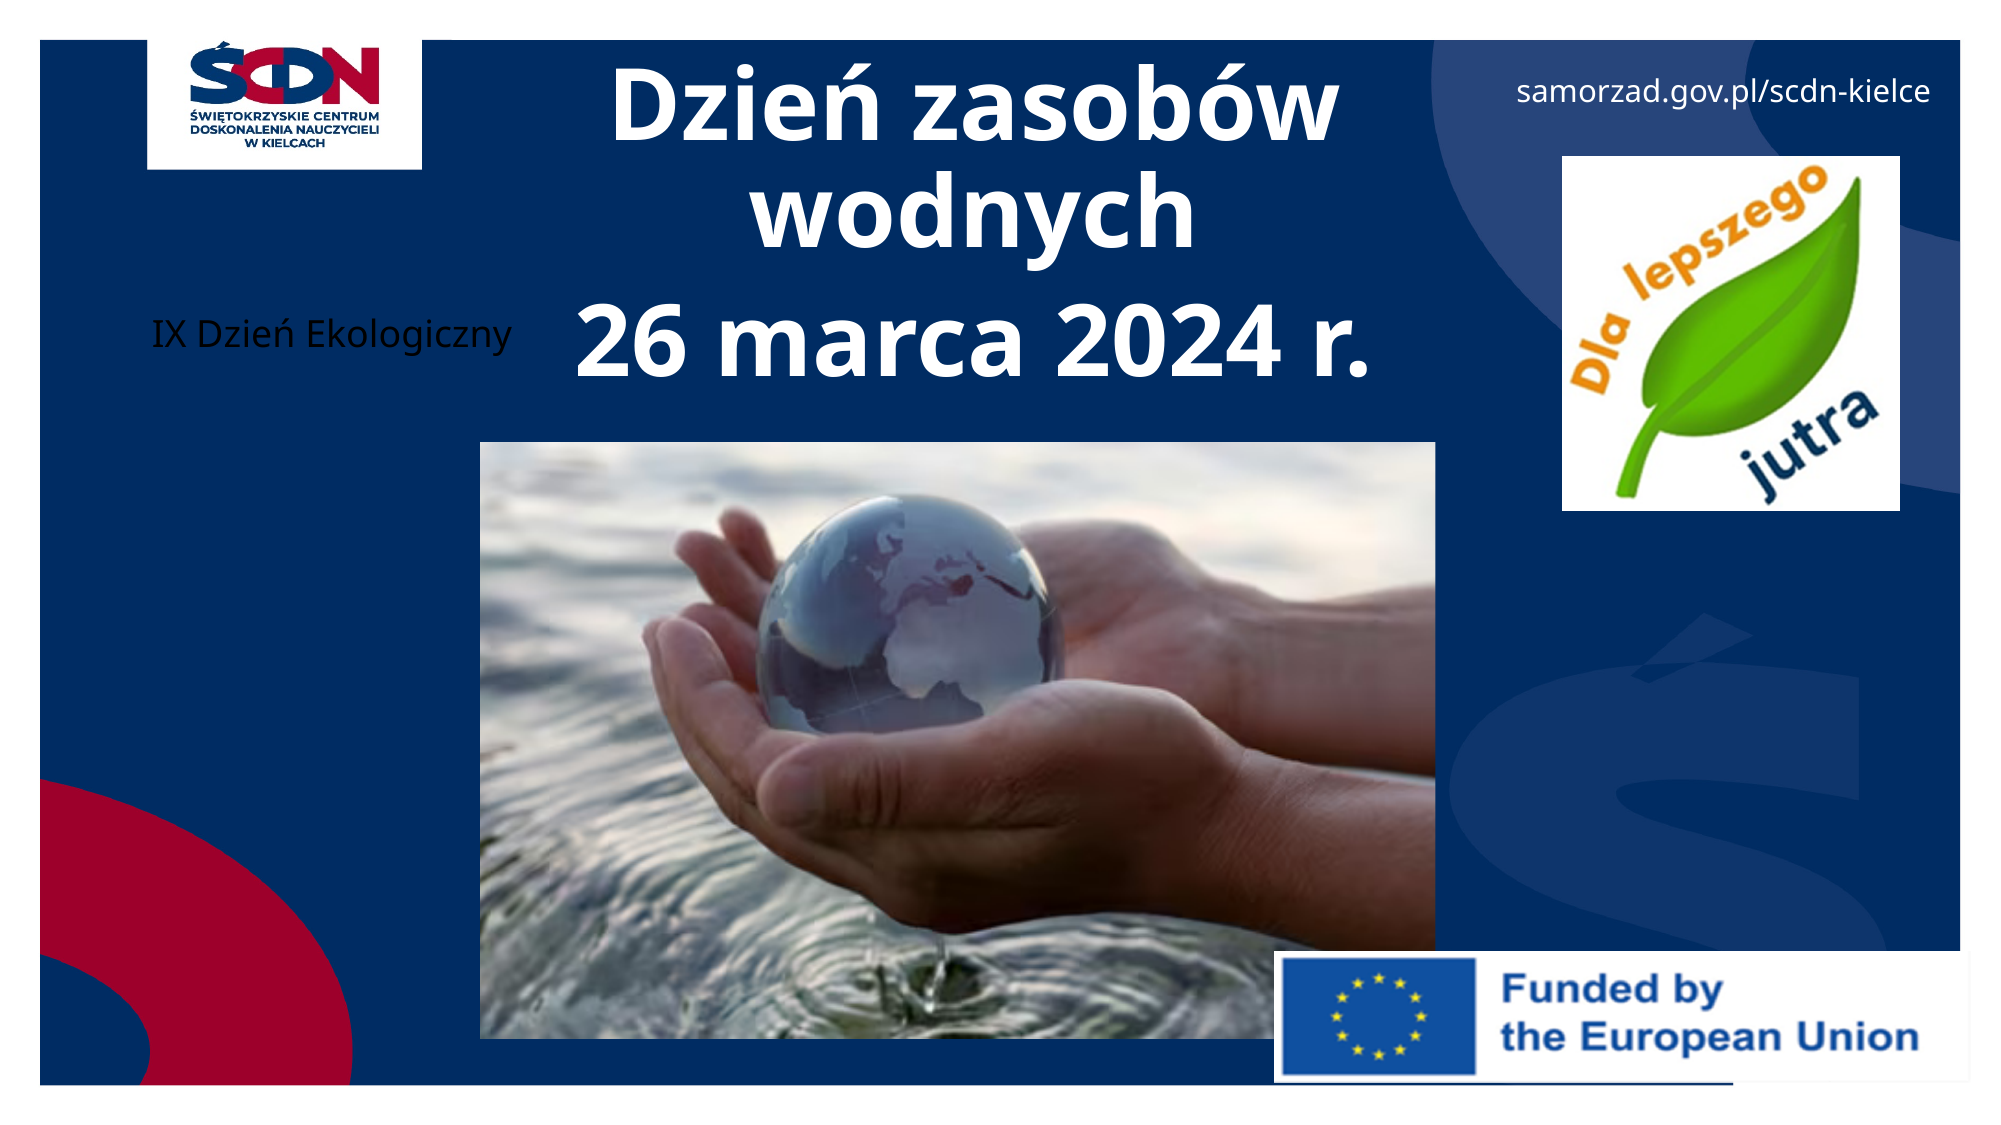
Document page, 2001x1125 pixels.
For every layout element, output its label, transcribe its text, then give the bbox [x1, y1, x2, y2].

text_box IX Dzień Ekologiczny [137, 302, 1137, 363]
list Dzień zasobów wodnych 26 marca 2024 r. [454, 147, 1495, 406]
picture [0, 0, 2000, 1125]
